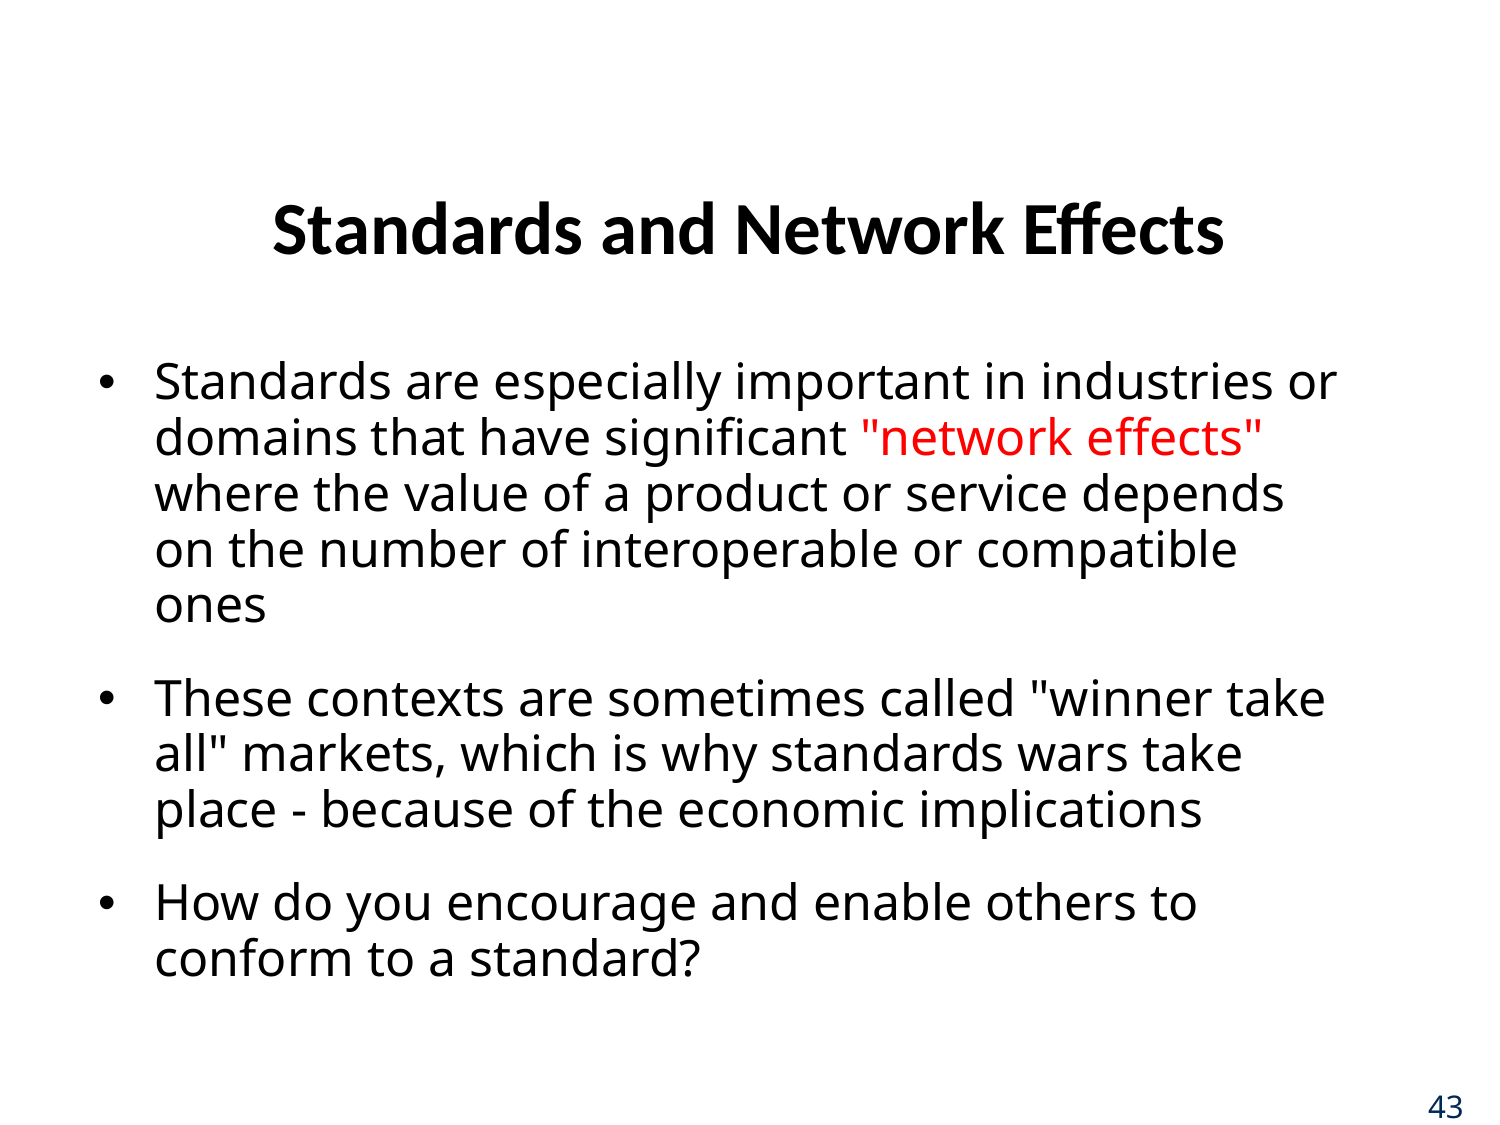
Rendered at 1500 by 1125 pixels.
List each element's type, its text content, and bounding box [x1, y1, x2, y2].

text_box 43 [1438, 1081, 1454, 1119]
title Standards and Network Effects [74, 132, 1425, 328]
text_box Standards are especially important in industries or domains that have significant "network effects" where the value of a product or service depends on the number of interoperable or compatible ones These contexts are sometimes called "winner take all" markets, which is why standards wars take place - because of the economic implications How do you encourage and enable others to conform to a standard? [87, 349, 1363, 993]
